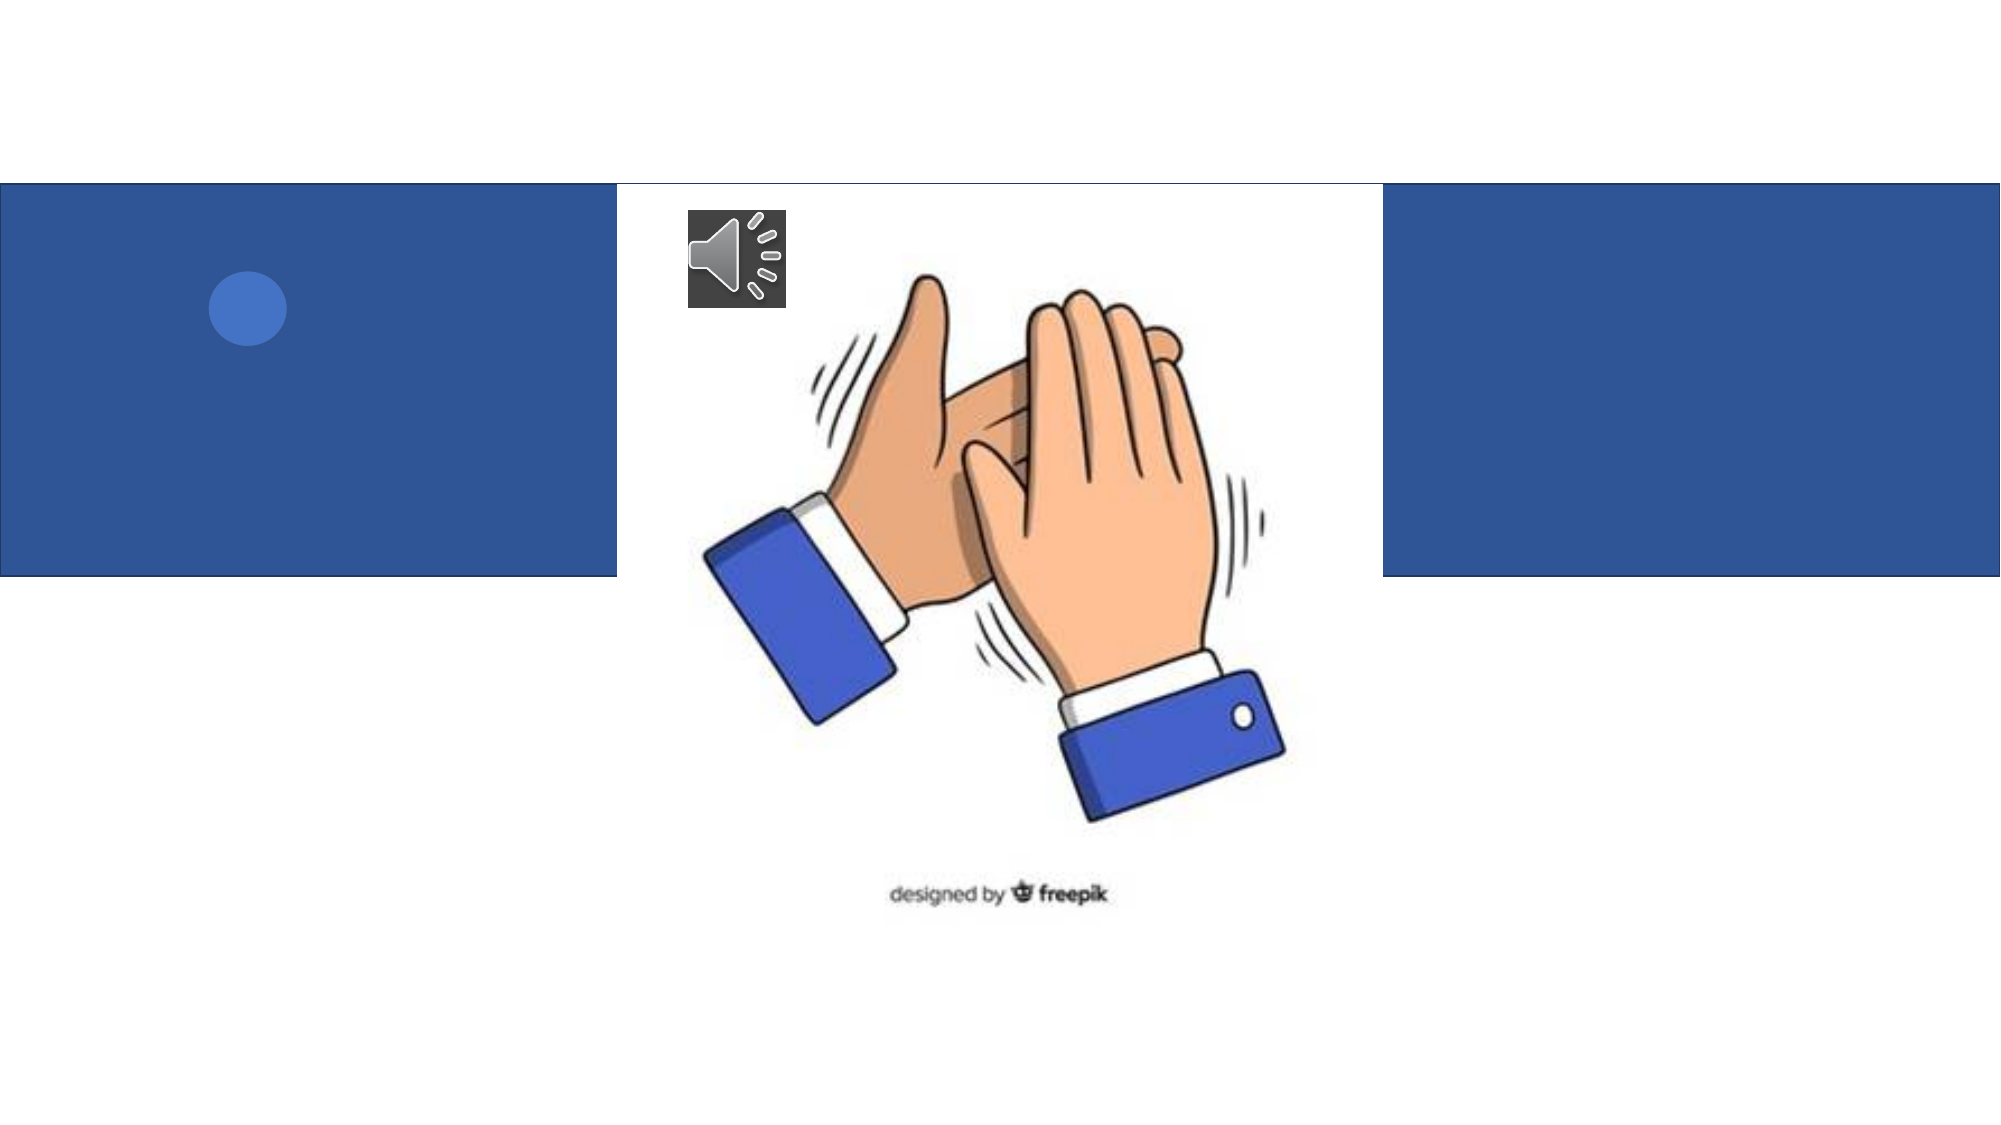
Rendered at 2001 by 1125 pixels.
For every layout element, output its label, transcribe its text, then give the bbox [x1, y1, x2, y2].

text_box [206, 269, 289, 349]
picture [617, 184, 1383, 941]
title FIN [0, 183, 2000, 577]
